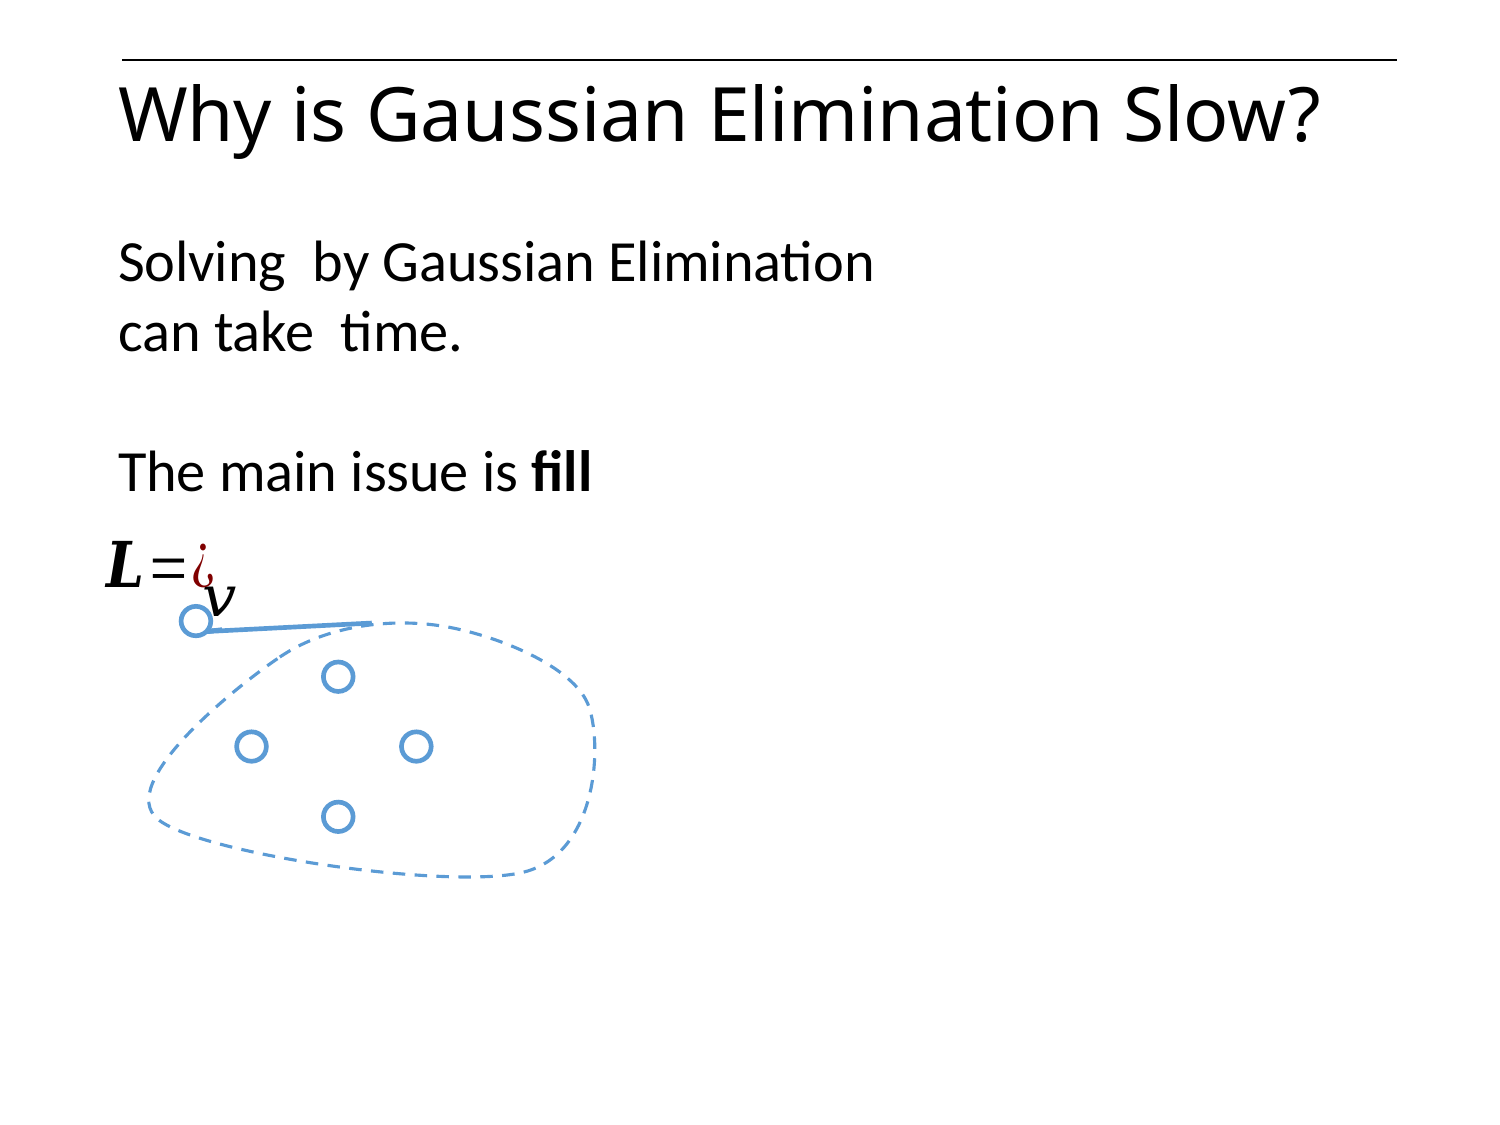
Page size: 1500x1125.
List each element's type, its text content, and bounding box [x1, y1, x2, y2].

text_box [206, 747, 339, 803]
text_box [180, 605, 212, 637]
text_box [147, 621, 596, 879]
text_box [206, 631, 324, 677]
title Why is Gaussian Elimination Slow? [103, 8, 1397, 226]
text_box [206, 631, 402, 747]
